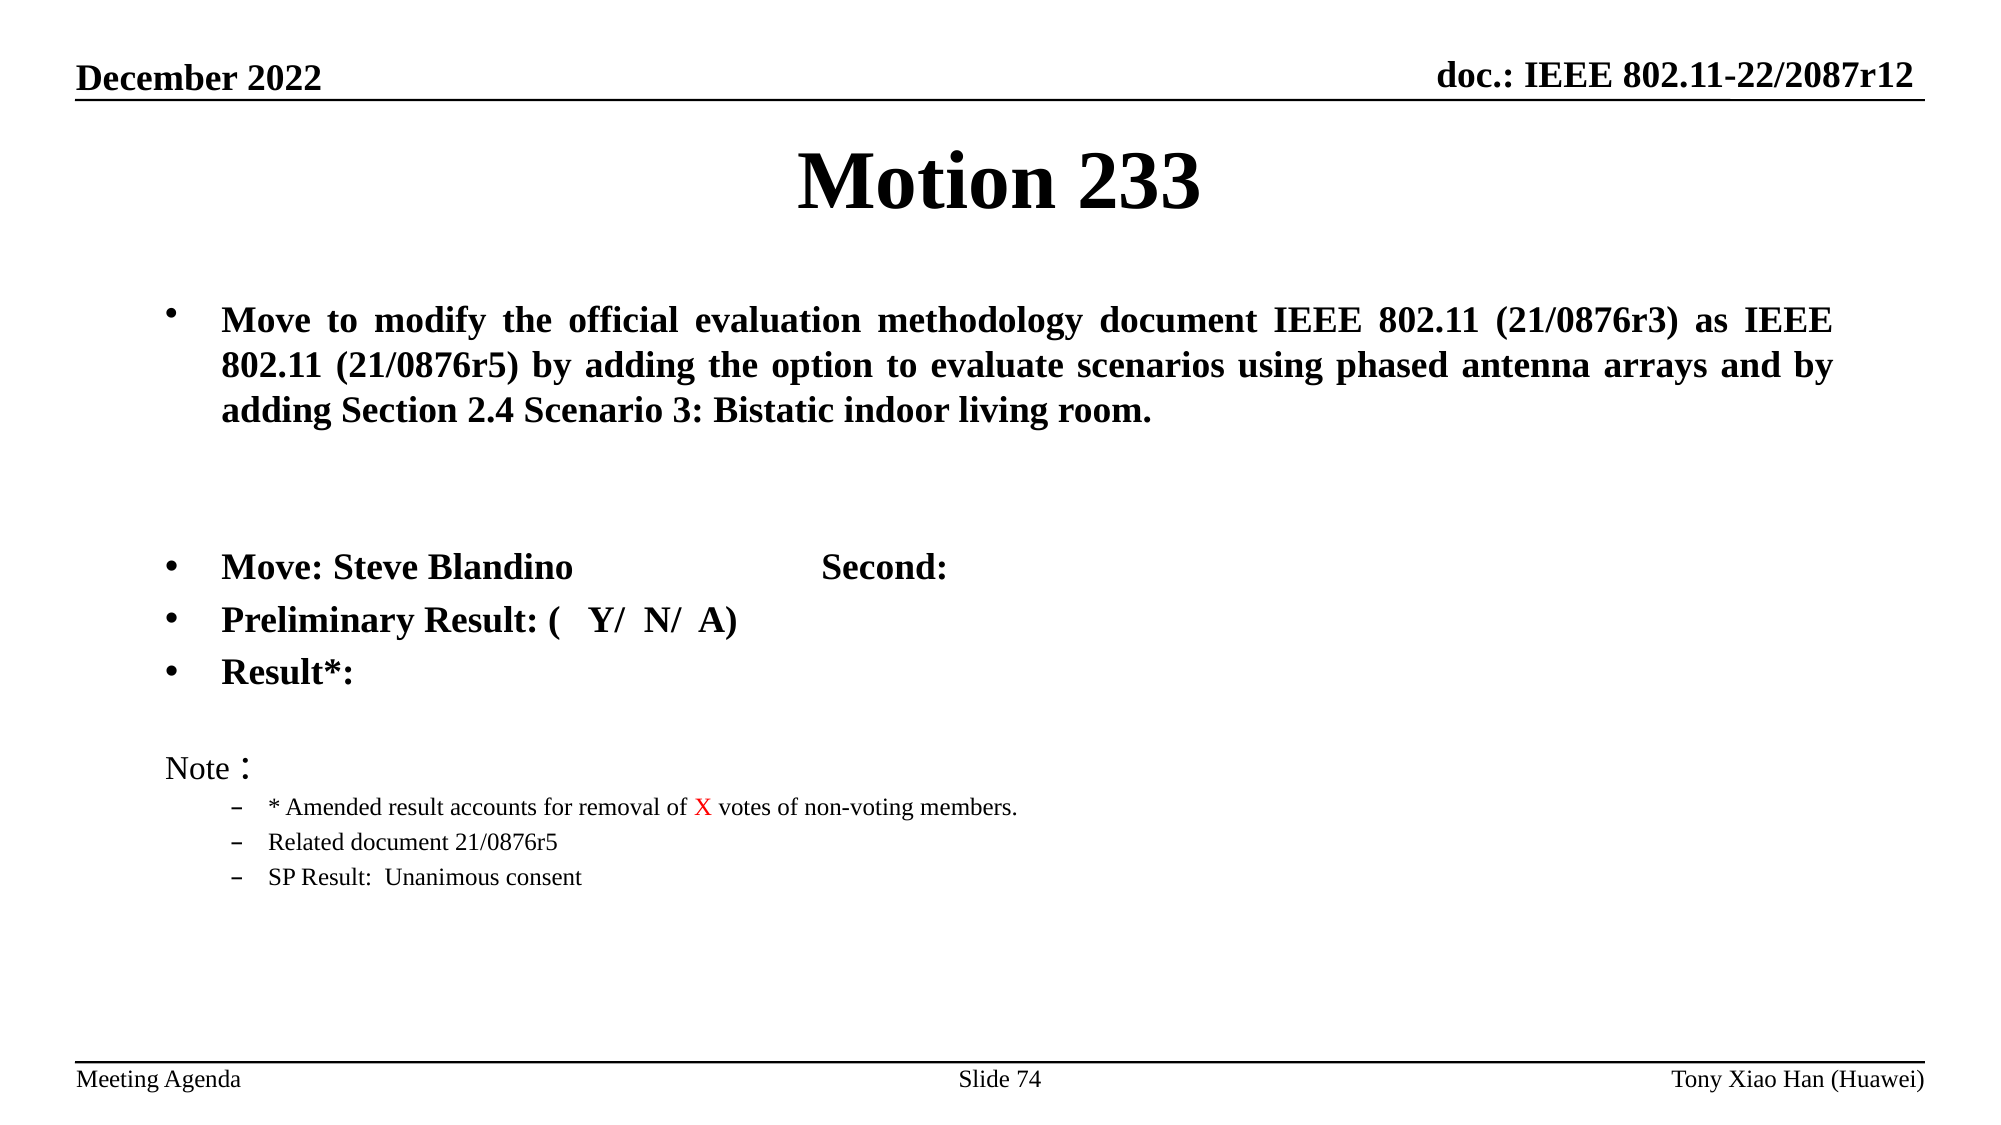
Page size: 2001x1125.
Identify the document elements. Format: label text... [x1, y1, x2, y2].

text_box Move to modify the official evaluation methodology document IEEE 802.11 (21/0876r3) as IEEE 802.11 (21/0876r5) by adding the option to evaluate scenarios using phased antenna arrays and by adding Section 2.4 Scenario 3: Bistatic indoor living room. Move: Steve Blandino Second: Preliminary Result: ( Y/ N/ A) Result*: Note： * Amended result accounts for removal of X votes of non-voting members. Related document 21/0876r5 SP Result: Unanimous consent [150, 287, 1850, 900]
text_box Motion 233 [362, 87, 1638, 263]
